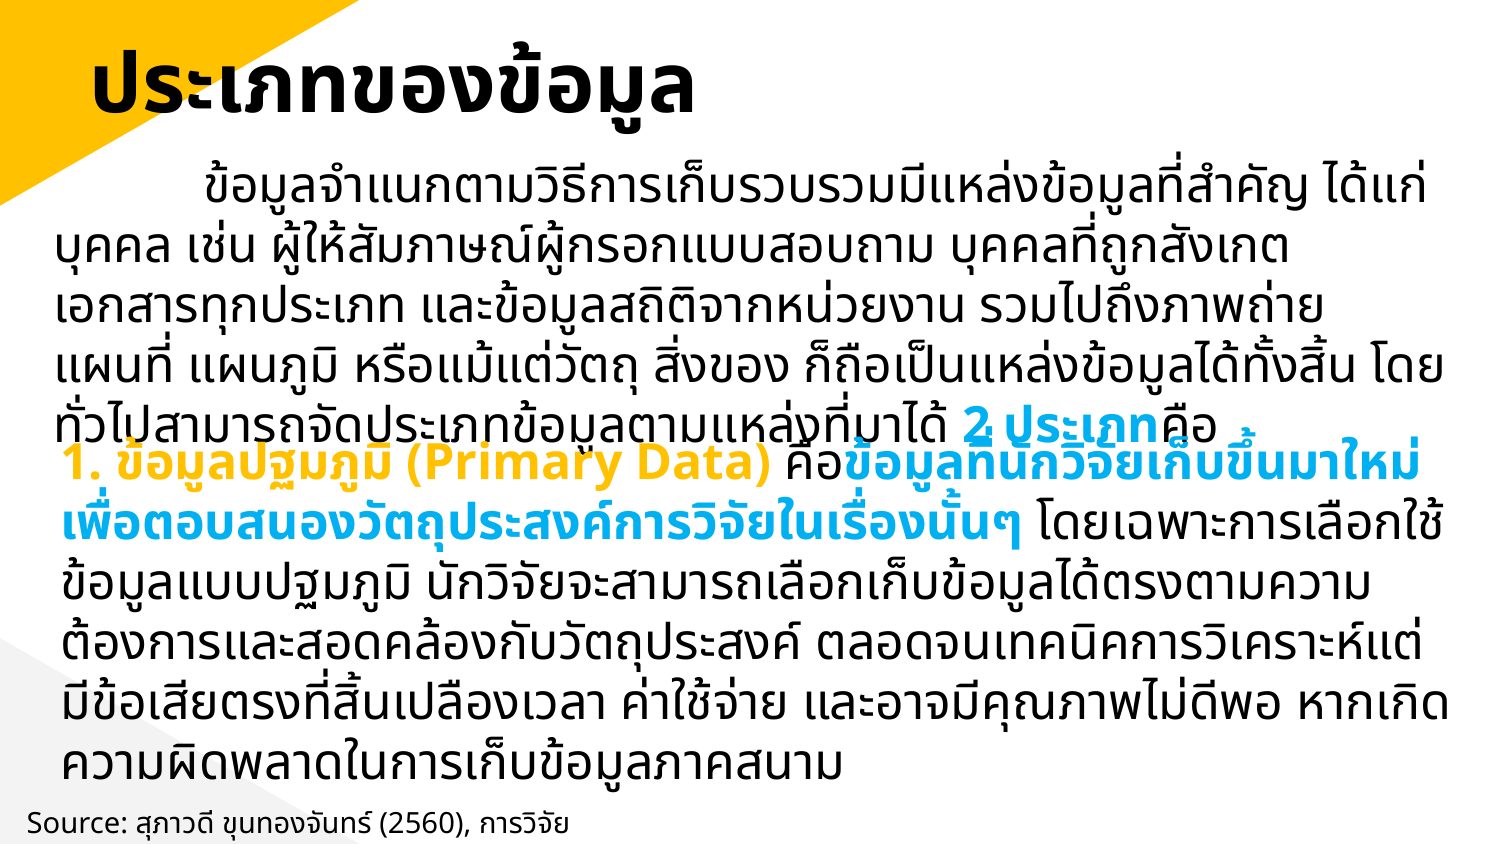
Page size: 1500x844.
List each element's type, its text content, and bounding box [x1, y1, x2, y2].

text_box 1. ข้อมูลปฐมภูมิ (Primary Data) คือข้อมูลที่นักวิจัยเก็บขึ้นมาใหม่ เพื่อตอบสนองวัตถุประสงค์การวิจัยในเรื่องนั้นๆ โดยเฉพาะการเลือกใช้ข้อมูลแบบปฐมภูมิ นักวิจัยจะสามารถเลือกเก็บข้อมูลได้ตรงตามความต้องการและสอดคล้องกับวัตถุประสงค์ ตลอดจนเทคนิคการวิเคราะห์แต่มีข้อเสียตรงที่สิ้นเปลืองเวลา ค่าใช้จ่าย และอาจมีคุณภาพไม่ดีพอ หากเกิดความผิดพลาดในการเก็บข้อมูลภาคสนาม [45, 421, 1469, 797]
text_box Source: สุภาวดี ขุนทองจันทร์ (2560), การวิจัยธุรกิจ [11, 797, 617, 844]
text_box ประเภทของข้อมูล [74, 32, 1404, 127]
text_box ข้อมูลจำแนกตามวิธีการเก็บรวบรวมมีแหล่งข้อมูลที่สำคัญ ได้แก่ บุคคล เช่น ผู้ให้สัมภาษณ์ผู้กรอกแบบสอบถาม บุคคลที่ถูกสังเกต เอกสารทุกประเภท และข้อมูลสถิติจากหน่วยงาน รวมไปถึงภาพถ่าย แผนที่ แผนภูมิ หรือแม้แต่วัตถุ สิ่งของ ก็ถือเป็นแหล่งข้อมูลได้ทั้งสิ้น โดยทั่วไปสามารถจัดประเภทข้อมูลตามแหล่งที่มาได้ 2 ประเภทคือ [38, 145, 1462, 461]
